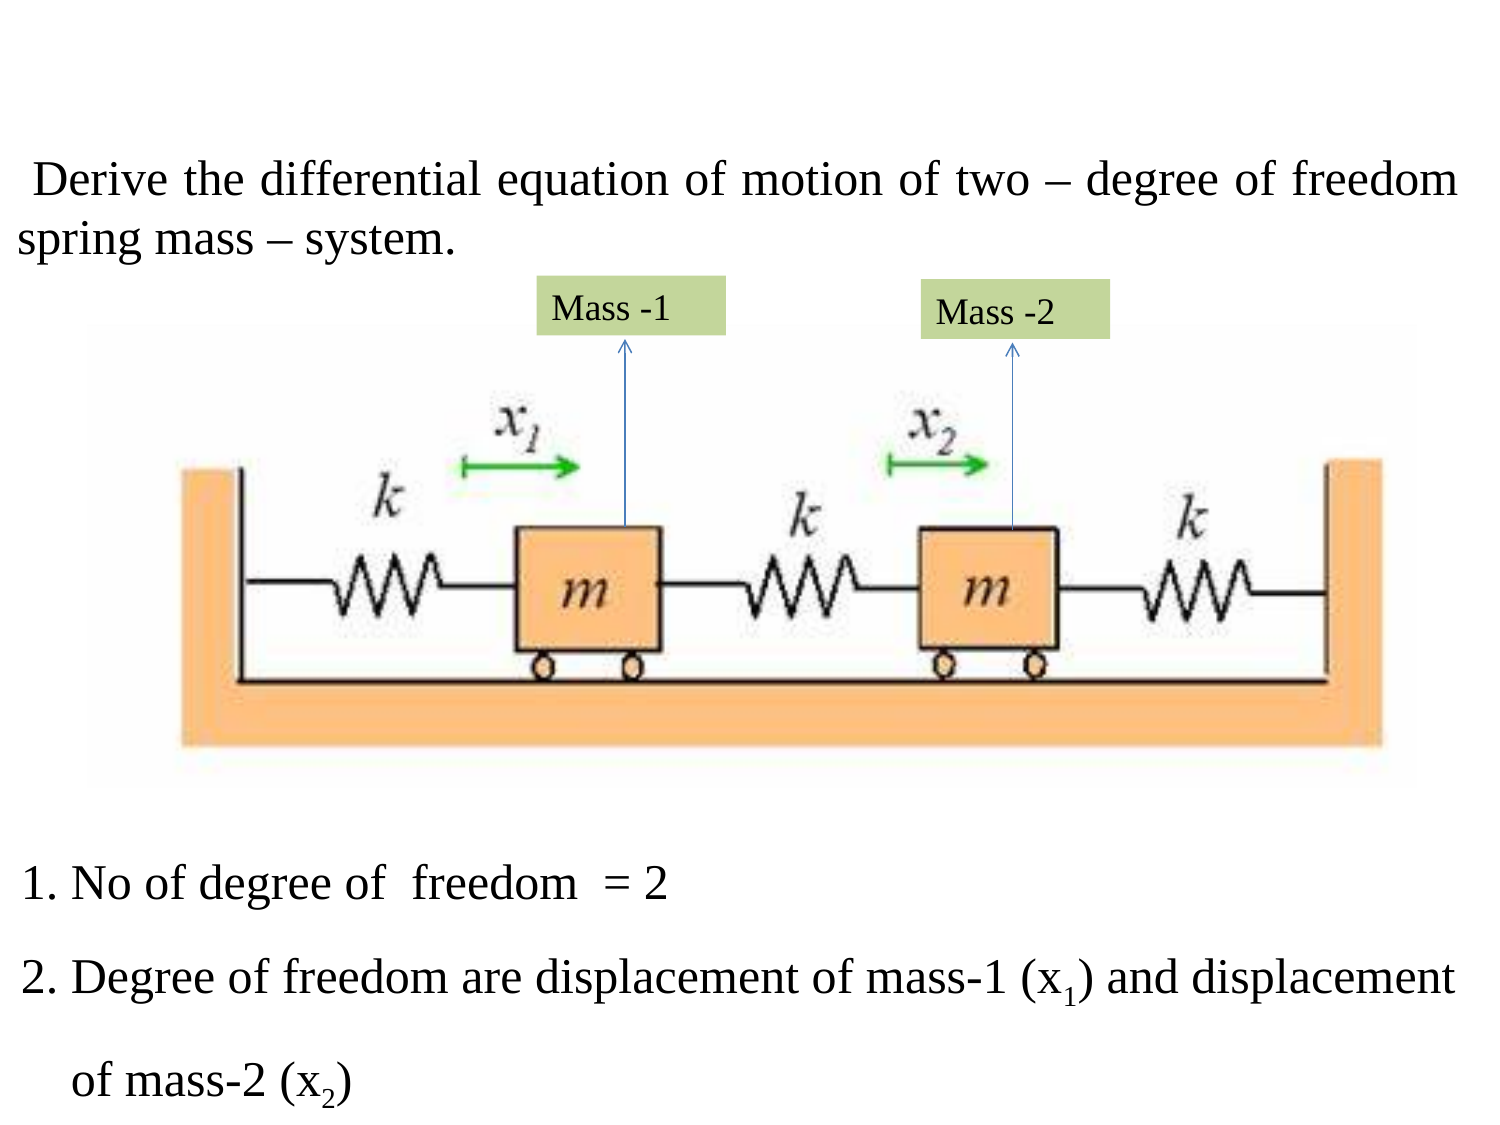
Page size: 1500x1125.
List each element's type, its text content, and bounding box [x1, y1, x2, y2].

text_box Mass -1 [536, 275, 726, 323]
text_box Mass -2 [920, 279, 1111, 323]
text_box 1. No of degree of freedom = 2 2. Degree of freedom are displacement of mass-1 (x1) and displacement of mass-2 (x2) [6, 812, 1471, 1122]
picture [87, 324, 1417, 788]
list Derive the differential equation of motion of two – degree of freedom spring mass – system. [2, 137, 1475, 880]
